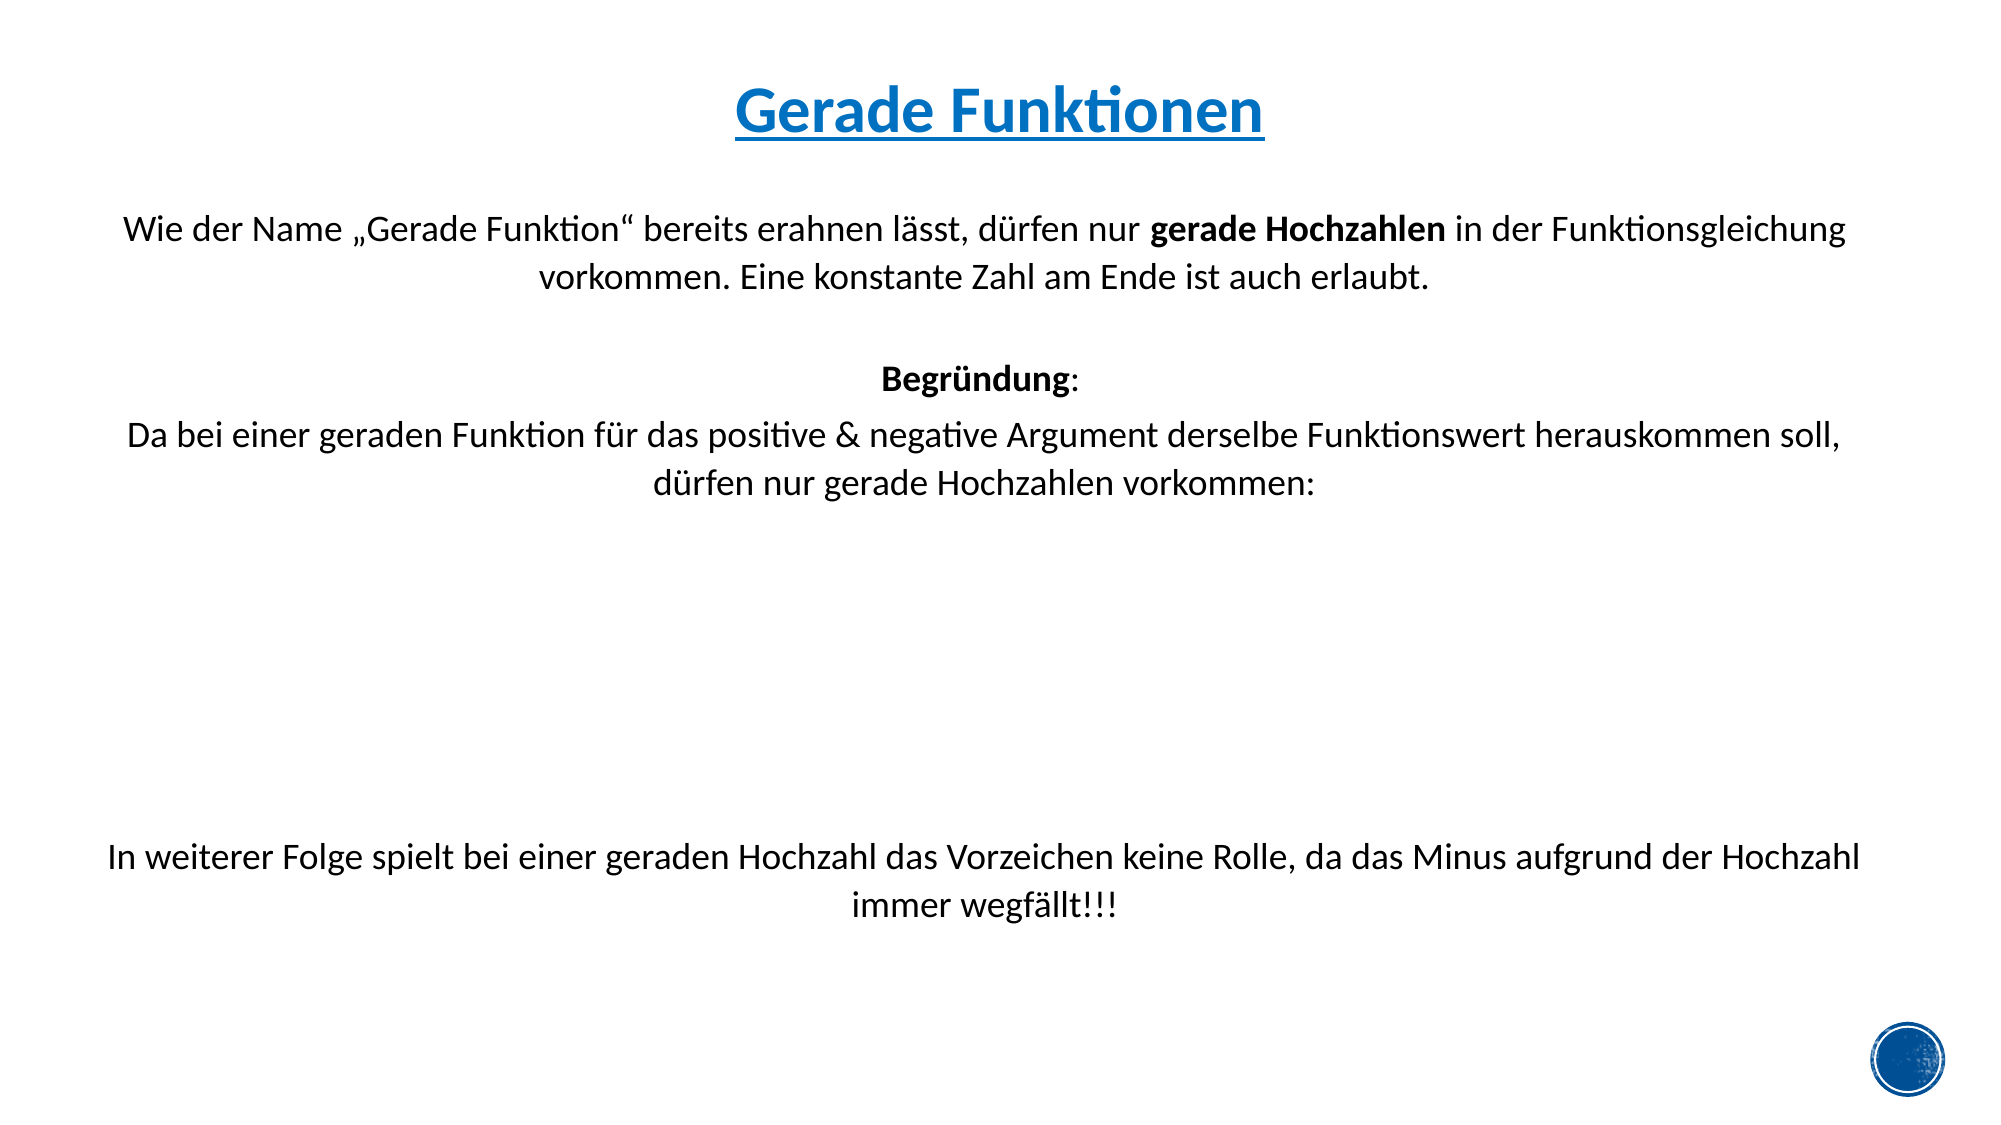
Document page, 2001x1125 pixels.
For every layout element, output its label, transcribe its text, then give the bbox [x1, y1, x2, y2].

text_box Gerade Funktionen [50, 58, 1950, 153]
